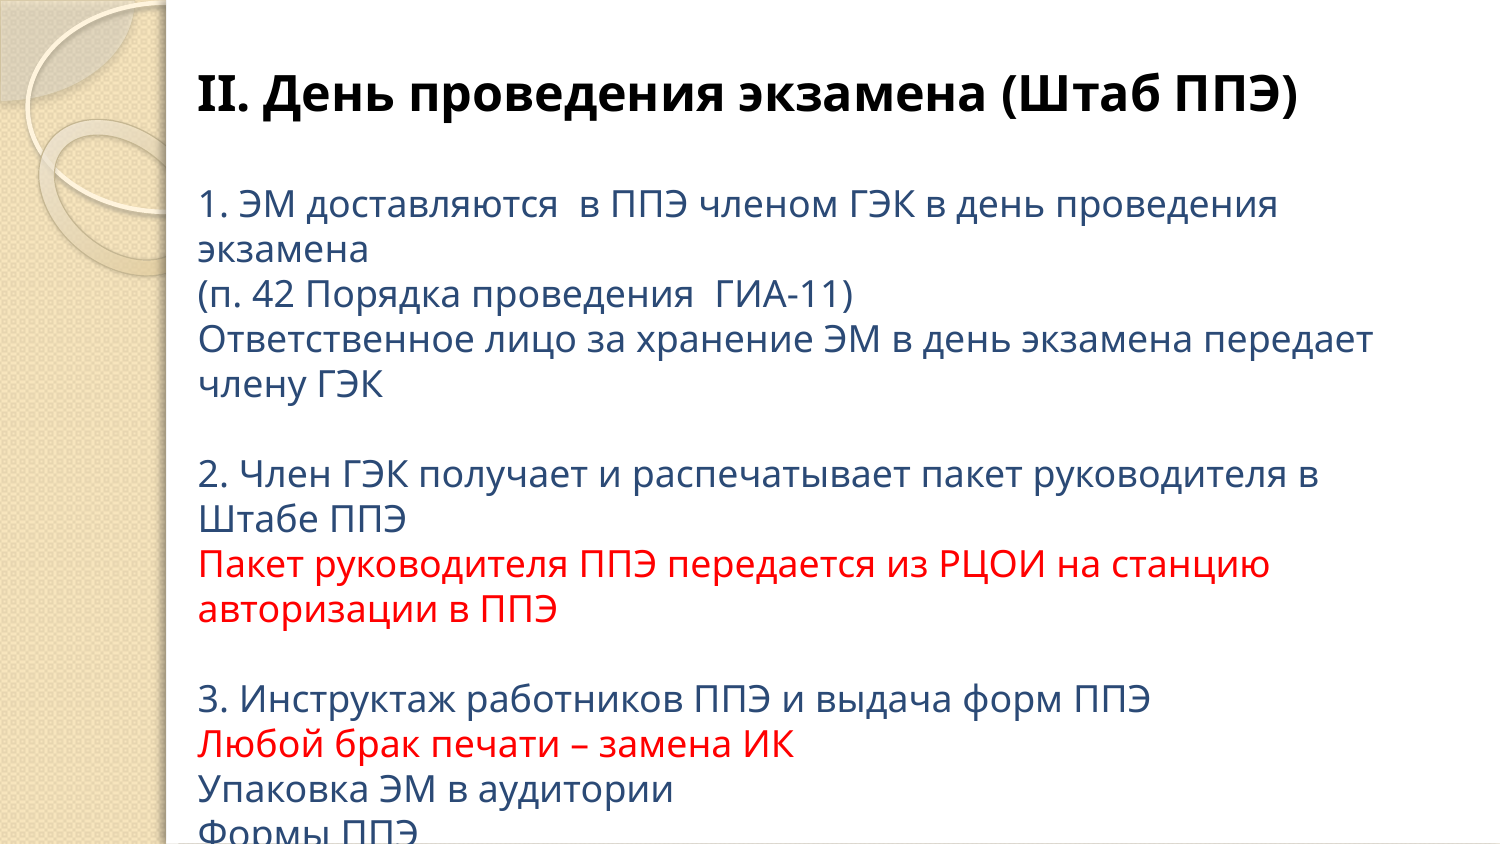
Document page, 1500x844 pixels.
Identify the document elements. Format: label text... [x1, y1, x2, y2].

title II. День проведения экзамена (Штаб ППЭ) [183, 32, 1483, 151]
text_box 1. ЭМ доставляются в ППЭ членом ГЭК в день проведения экзамена (п. 42 Порядка проведения ГИА-11) Ответственное лицо за хранение ЭМ в день экзамена передает члену ГЭК 2. Член ГЭК получает и распечатывает пакет руководителя в Штабе ППЭ Пакет руководителя ППЭ передается из РЦОИ на станцию авторизации в ППЭ 3. Инструктаж работников ППЭ и выдача форм ППЭ Любой брак печати – замена ИК Упаковка ЭМ в аудитории Формы ППЭ Ведомость учета времени отсутствия участников ГИА в аудитории ППЭ-12-04МАШ [182, 172, 1459, 844]
